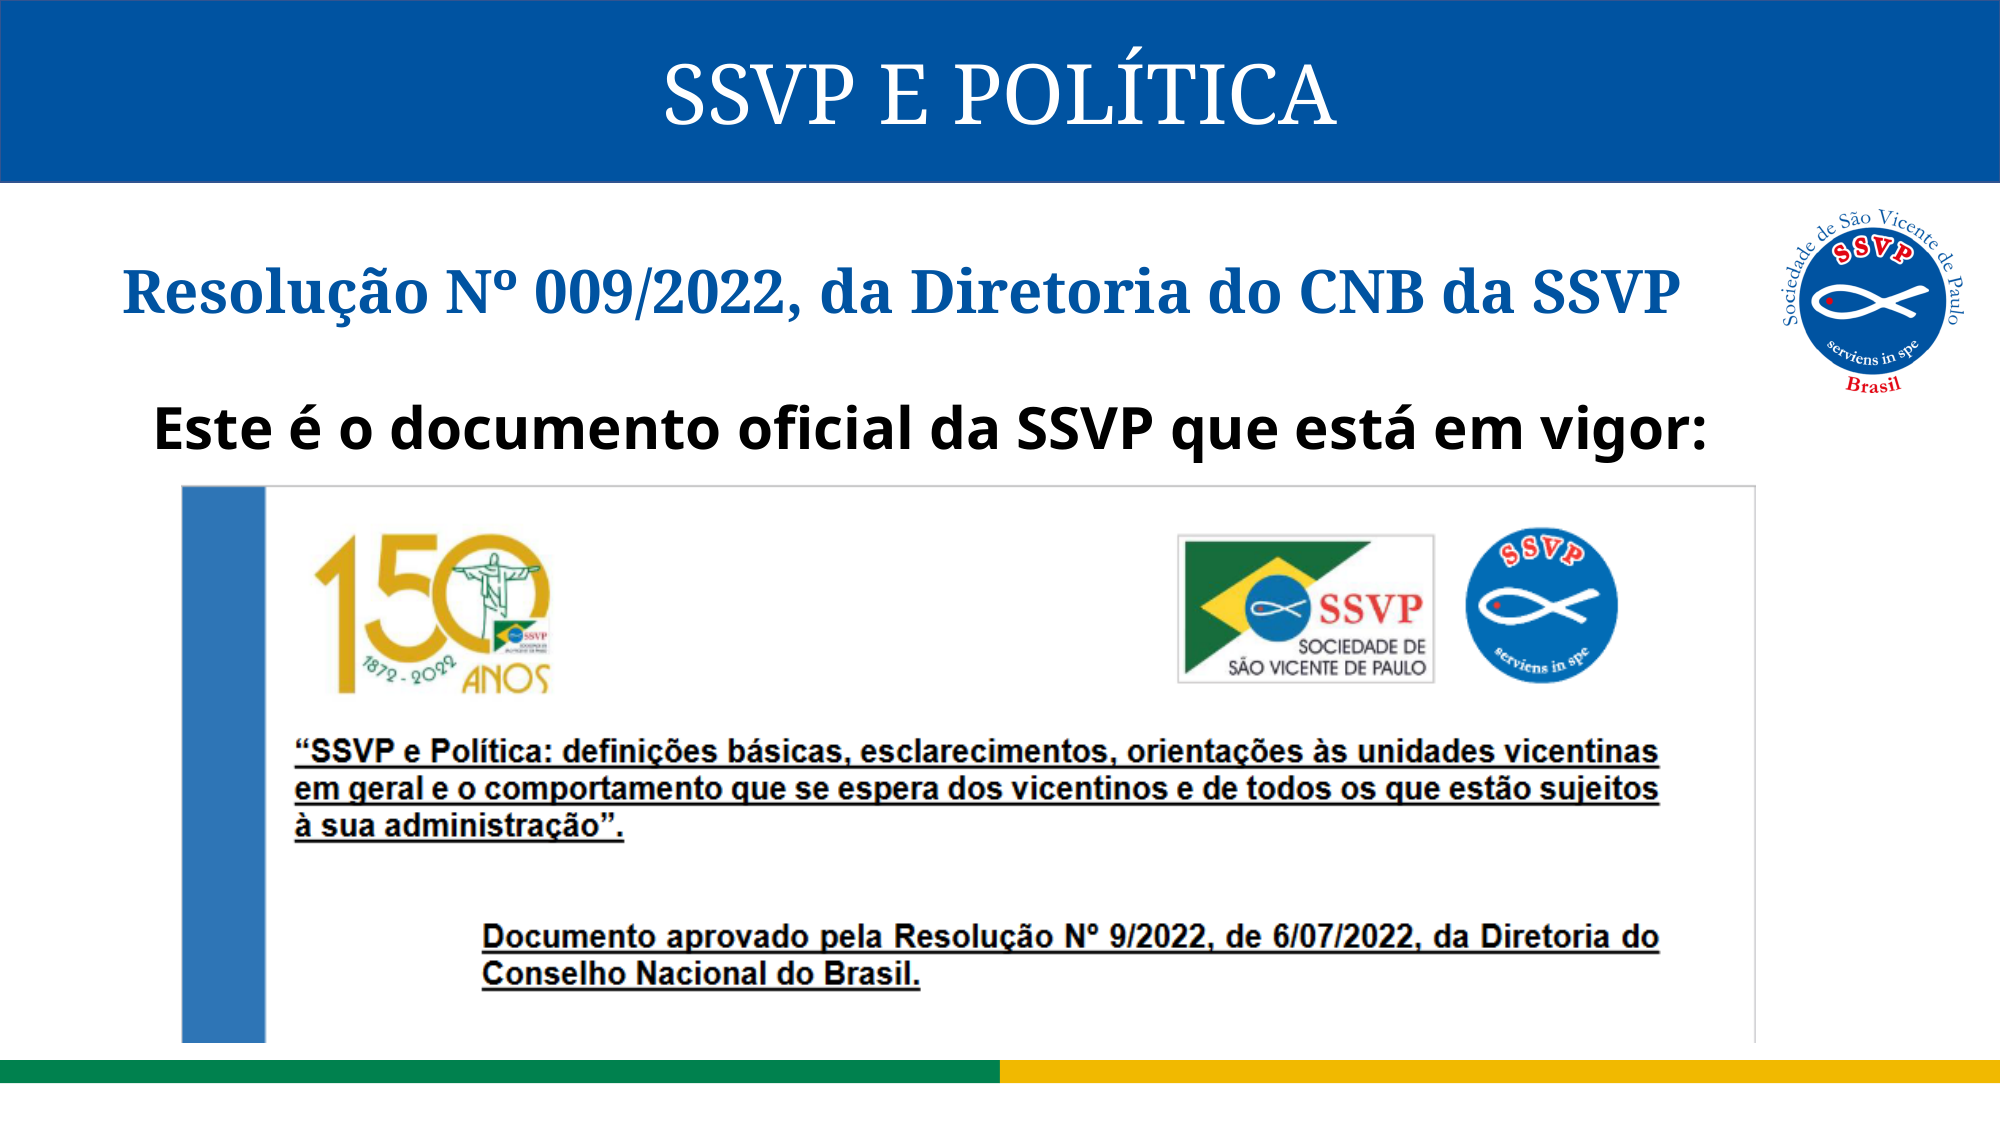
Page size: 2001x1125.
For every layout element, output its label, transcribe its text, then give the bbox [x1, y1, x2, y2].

text_box Resolução Nº 009/2022, da Diretoria do CNB da SSVP [14, 214, 1781, 334]
picture [181, 484, 1756, 1043]
picture [1781, 209, 1964, 393]
text_box SSVP E POLÍTICA [0, 0, 2000, 183]
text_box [0, 1050, 2000, 1092]
list Este é o documento oficial da SSVP que está em vigor: [137, 334, 1950, 1043]
